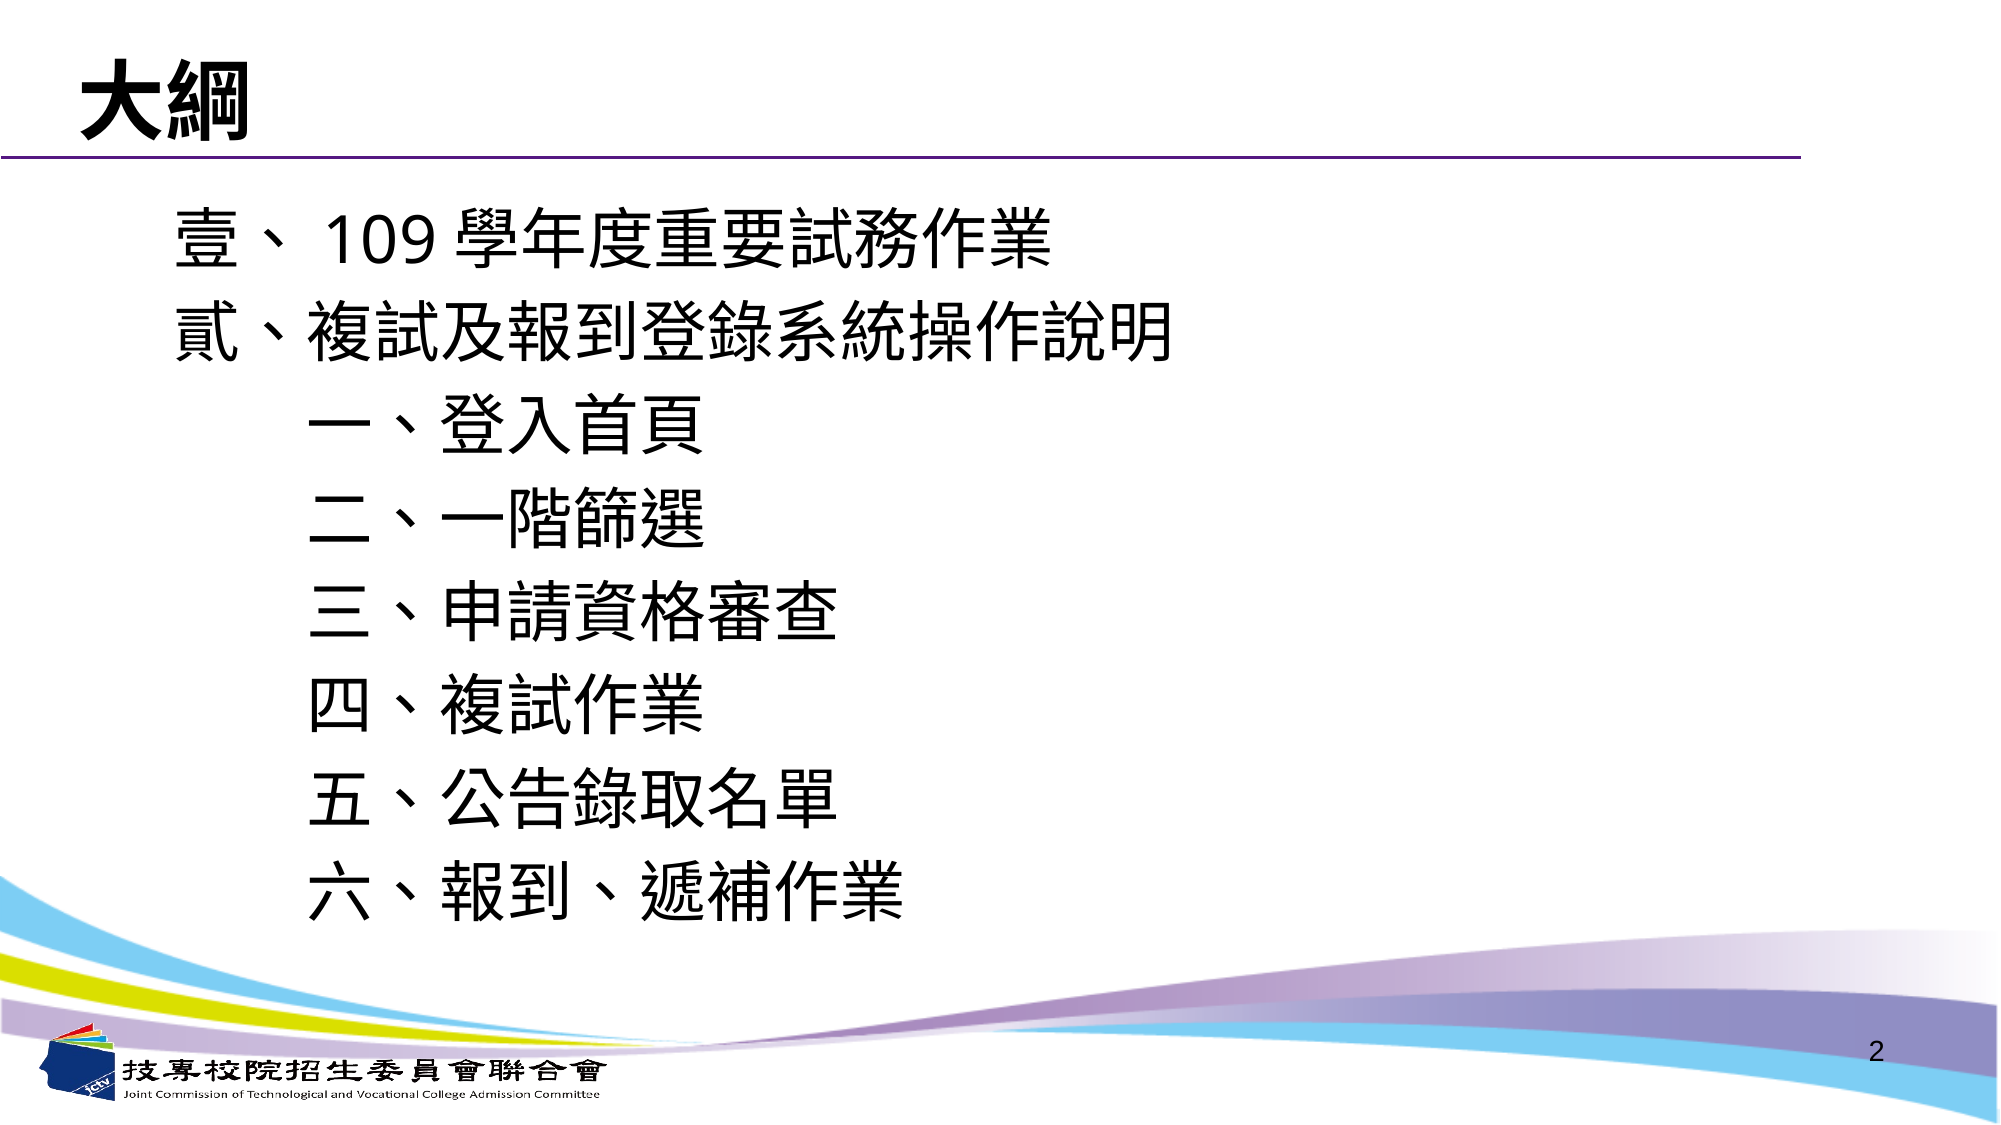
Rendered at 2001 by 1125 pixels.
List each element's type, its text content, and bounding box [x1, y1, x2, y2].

list 壹、109學年度重要試務作業 貳、複試及報到登錄系統操作說明 一、登入首頁 二、一階篩選 三、申請資格審查 四、複試作業 五、公告錄取名單 六、報到、遞補作業 [158, 189, 1884, 980]
slide_number 2 [1433, 1024, 1901, 1103]
title 大綱 [62, 46, 1863, 151]
picture [0, 876, 2000, 1125]
